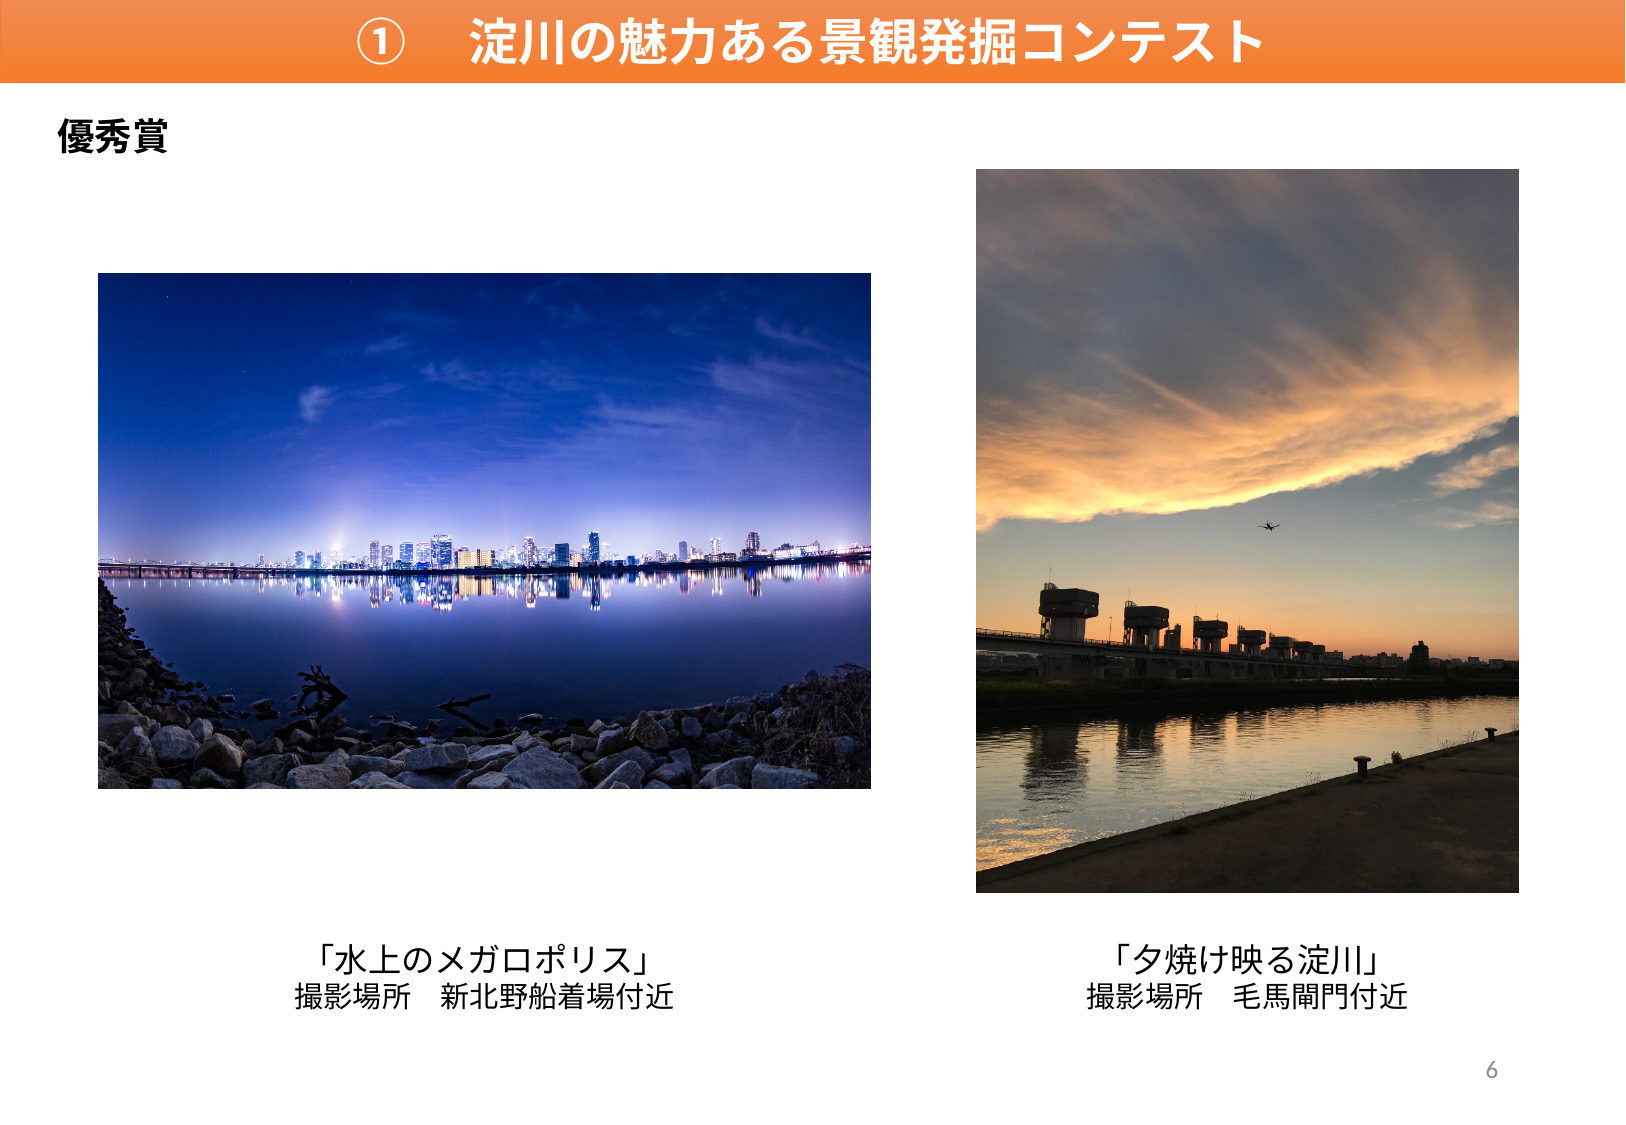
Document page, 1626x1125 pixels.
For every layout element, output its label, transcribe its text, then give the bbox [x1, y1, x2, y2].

text_box 「水上のメガロポリス」 撮影場所 新北野船着場付近 [183, 931, 786, 1022]
text_box ① 淀川の魅力ある景観発掘コンテスト [0, 0, 1625, 83]
picture [975, 169, 1519, 893]
text_box 優秀賞 [42, 105, 422, 166]
picture [98, 273, 871, 789]
text_box 「夕焼け映る淀川」 撮影場所 毛馬閘門付近 [1057, 931, 1438, 1022]
slide_number 6 [1147, 1038, 1514, 1099]
